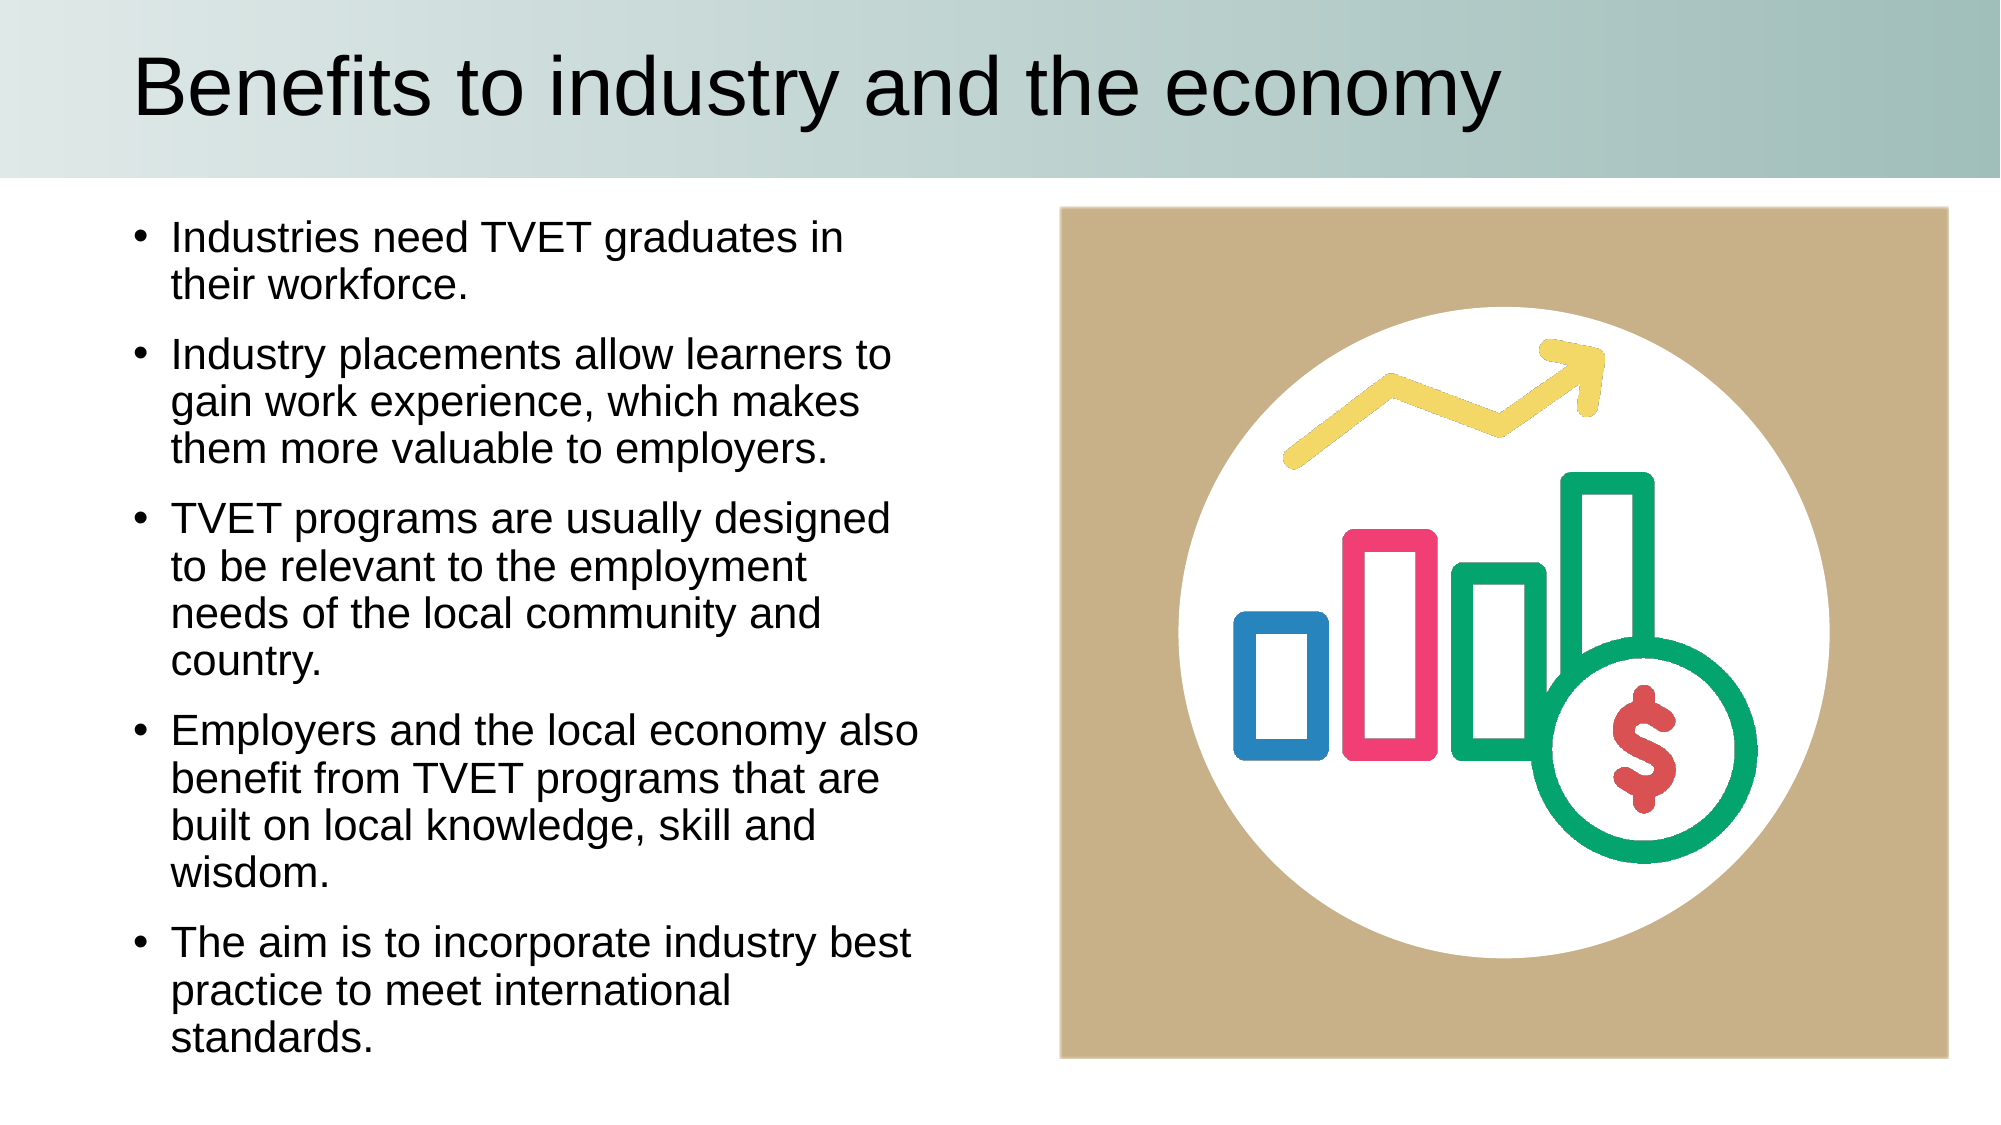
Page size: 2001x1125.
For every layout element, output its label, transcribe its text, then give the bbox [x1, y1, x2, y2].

title Benefits to industry and the economy [0, 0, 2000, 178]
list Industries need TVET graduates in their workforce. Industry placements allow learners to gain work experience, which makes them more valuable to employers. TVET programs are usually designed to be relevant to the employment needs of the local community and country. Employers and the local economy also benefit from TVET programs that are built on local knowledge, skill and wisdom. The aim is to incorporate industry best practice to meet international standards. [118, 206, 941, 1059]
text_box [1062, 209, 1947, 1057]
picture [1197, 243, 1783, 959]
text_box [1177, 521, 1197, 744]
text_box [1783, 462, 1831, 803]
